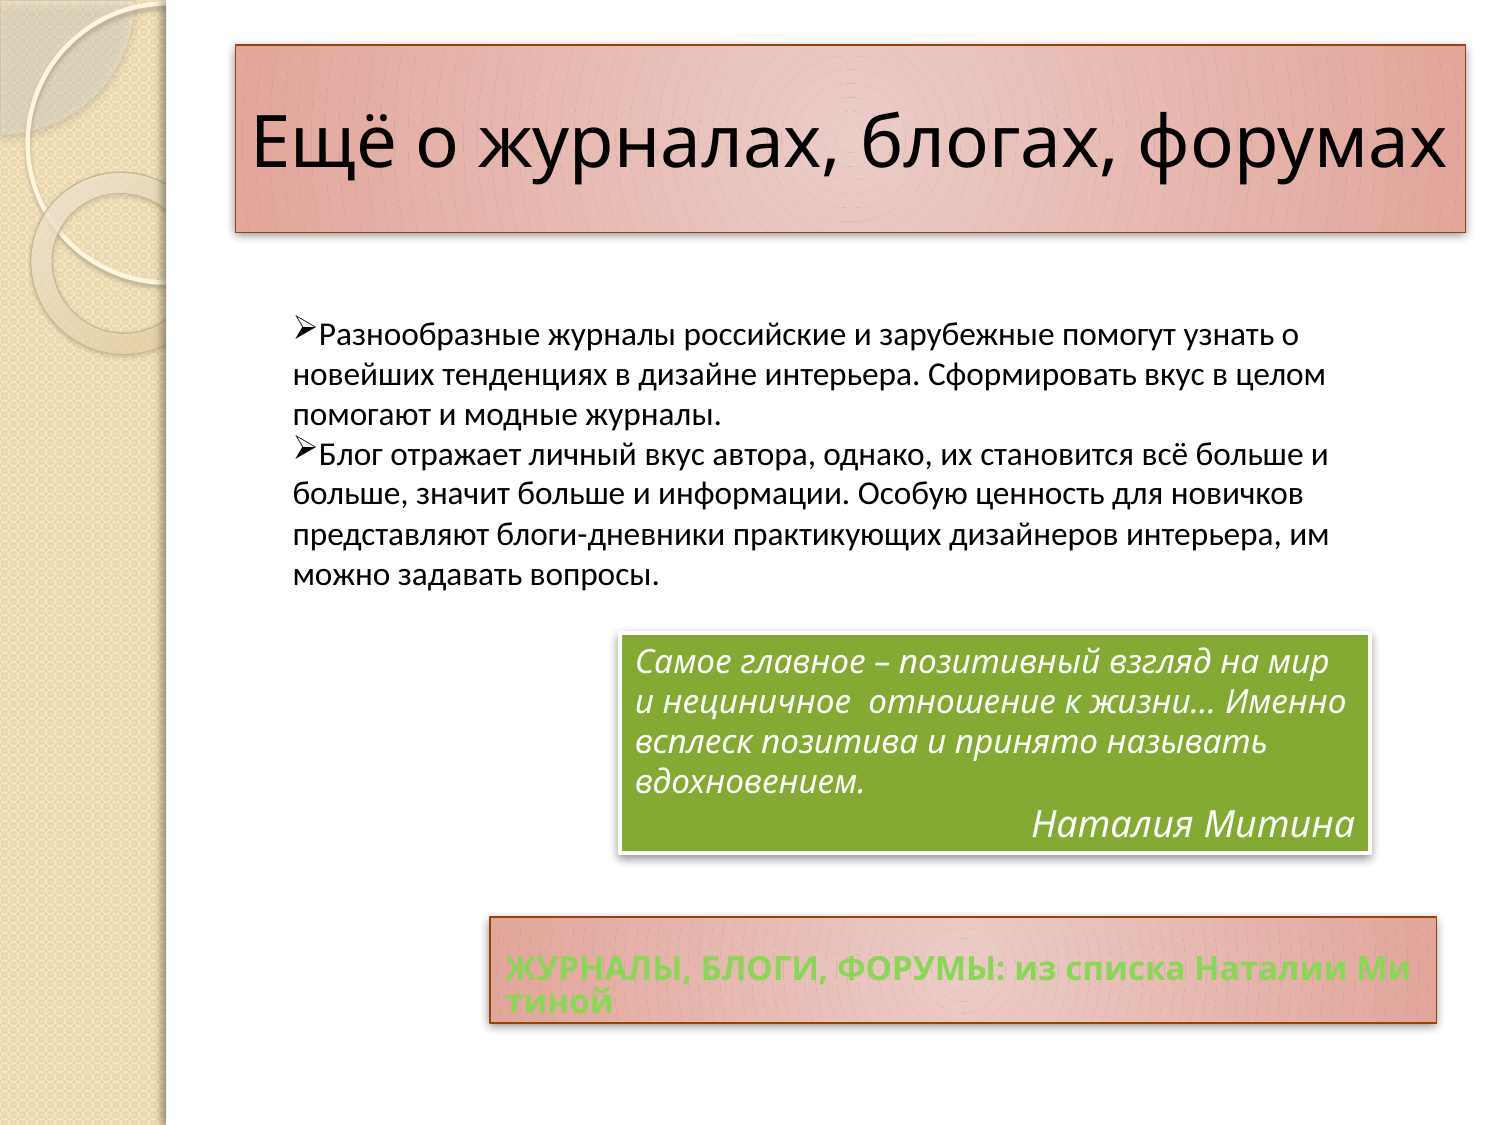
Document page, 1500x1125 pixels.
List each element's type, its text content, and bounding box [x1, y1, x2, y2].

title Ещё о журналах, блогах, форумах [235, 44, 1466, 233]
text_box Самое главное – позитивный взгляд на мир и нециничное отношение к жизни… Именно всплеск позитива и принято называть вдохновением. Наталия Митина [618, 631, 1372, 855]
text_box [60, 8, 241, 142]
text_box ЖУРНАЛЫ, БЛОГИ, ФОРУМЫ: из списка Наталии Митиной [489, 916, 1437, 1024]
text_box Разнообразные журналы российские и зарубежные помогут узнать о новейших тенденциях в дизайне интерьера. Сформировать вкус в целом помогают и модные журналы. Блог отражает личный вкус автора, однако, их становится всё больше и больше, значит больше и информации. Особую ценность для новичков представляют блоги-дневники практикующих дизайнеров интерьера, им можно задавать вопросы. [277, 304, 1365, 644]
